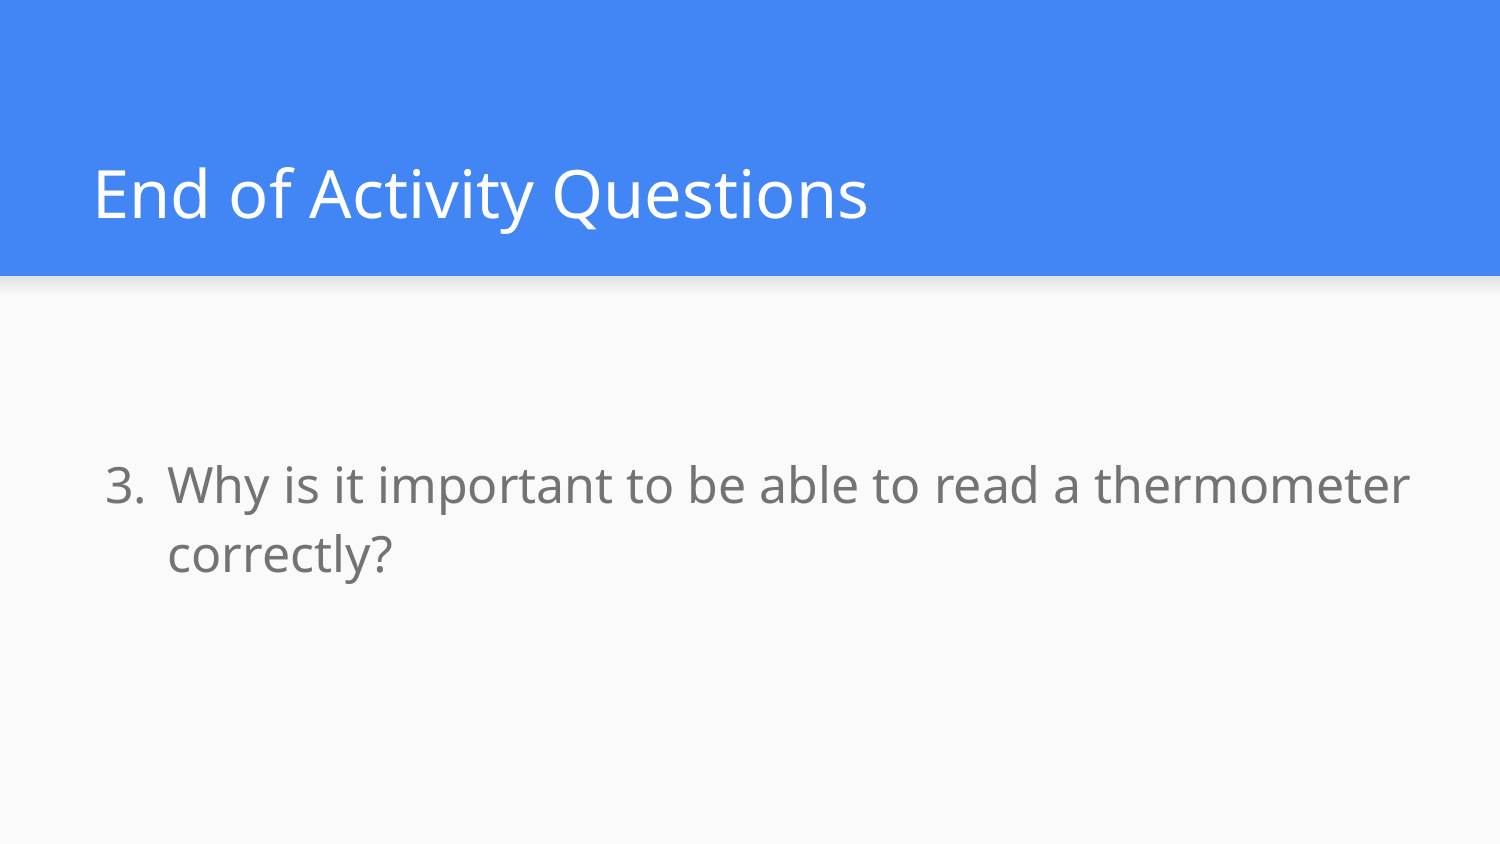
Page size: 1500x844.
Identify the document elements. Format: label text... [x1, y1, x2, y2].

list Why is it important to be able to read a thermometer correctly? [77, 429, 1473, 760]
title End of Activity Questions [77, 121, 1427, 248]
